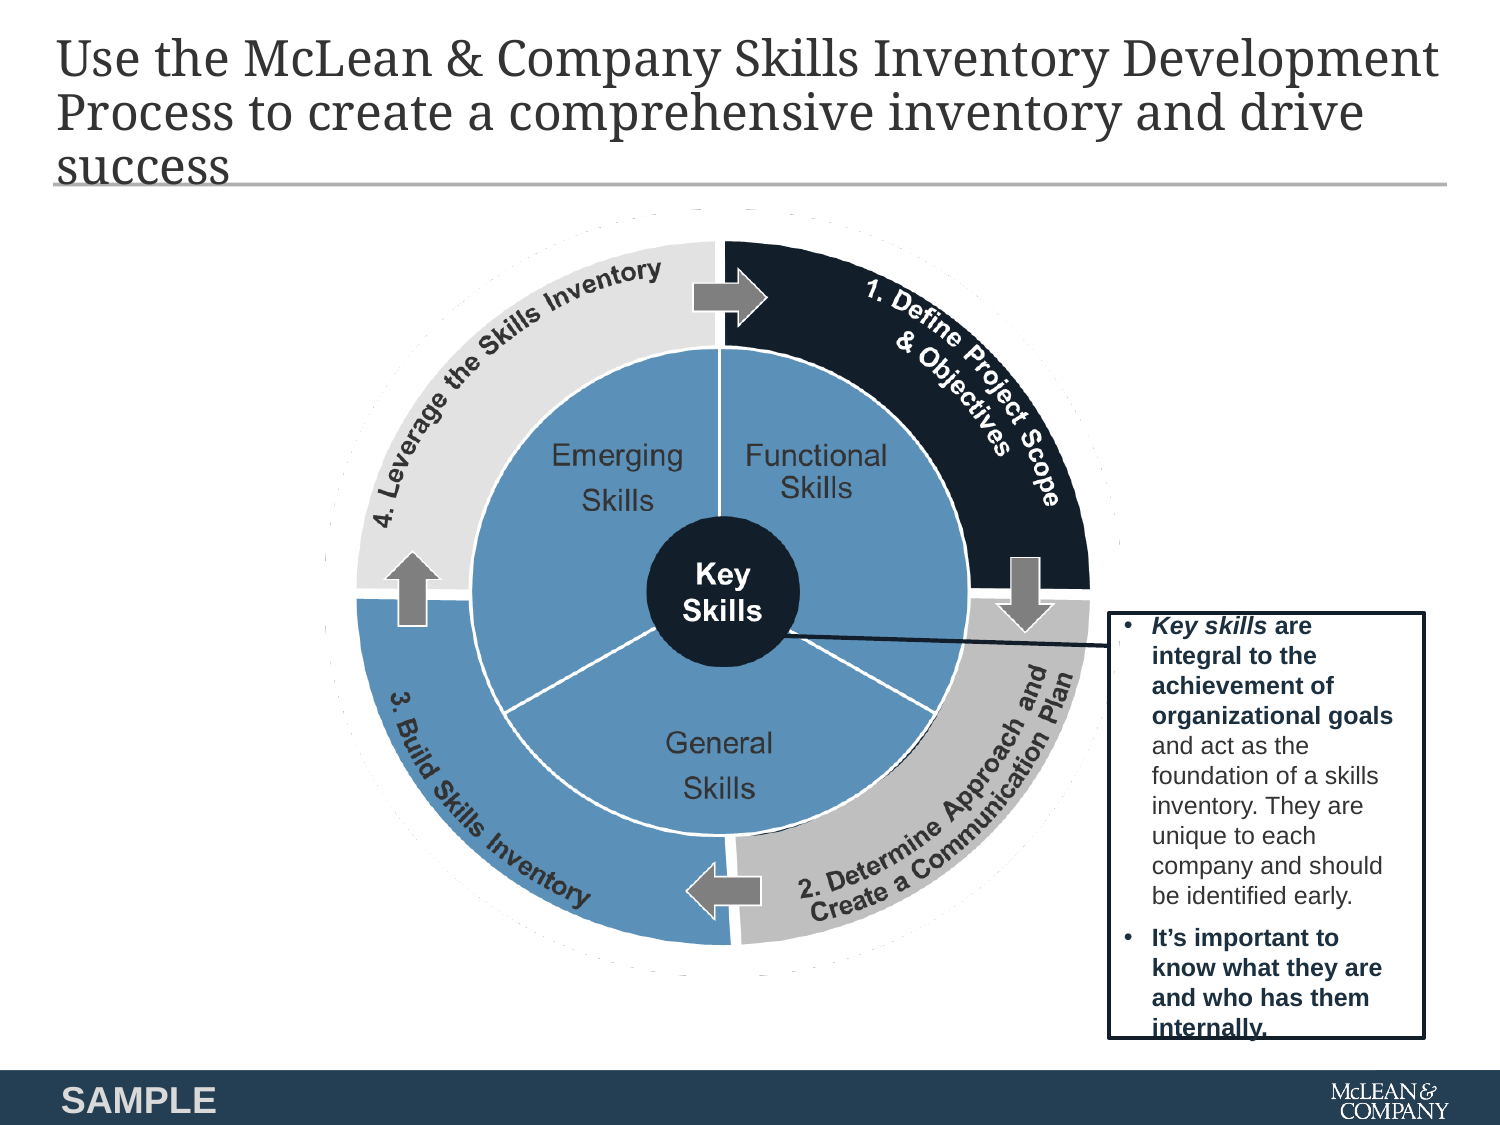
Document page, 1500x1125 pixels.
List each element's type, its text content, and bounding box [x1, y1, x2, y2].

title Use the McLean & Company Skills Inventory Development Process to create a comprehensive inventory and drive success [41, 42, 1457, 185]
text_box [0, 1070, 1500, 1125]
picture [317, 200, 1181, 1002]
text_box Key skills are integral to the achievement of organizational goals and act as the foundation of a skills inventory. They are unique to each company and should be identified early. It’s important to know what they are and who has them internally. [1107, 611, 1426, 1040]
